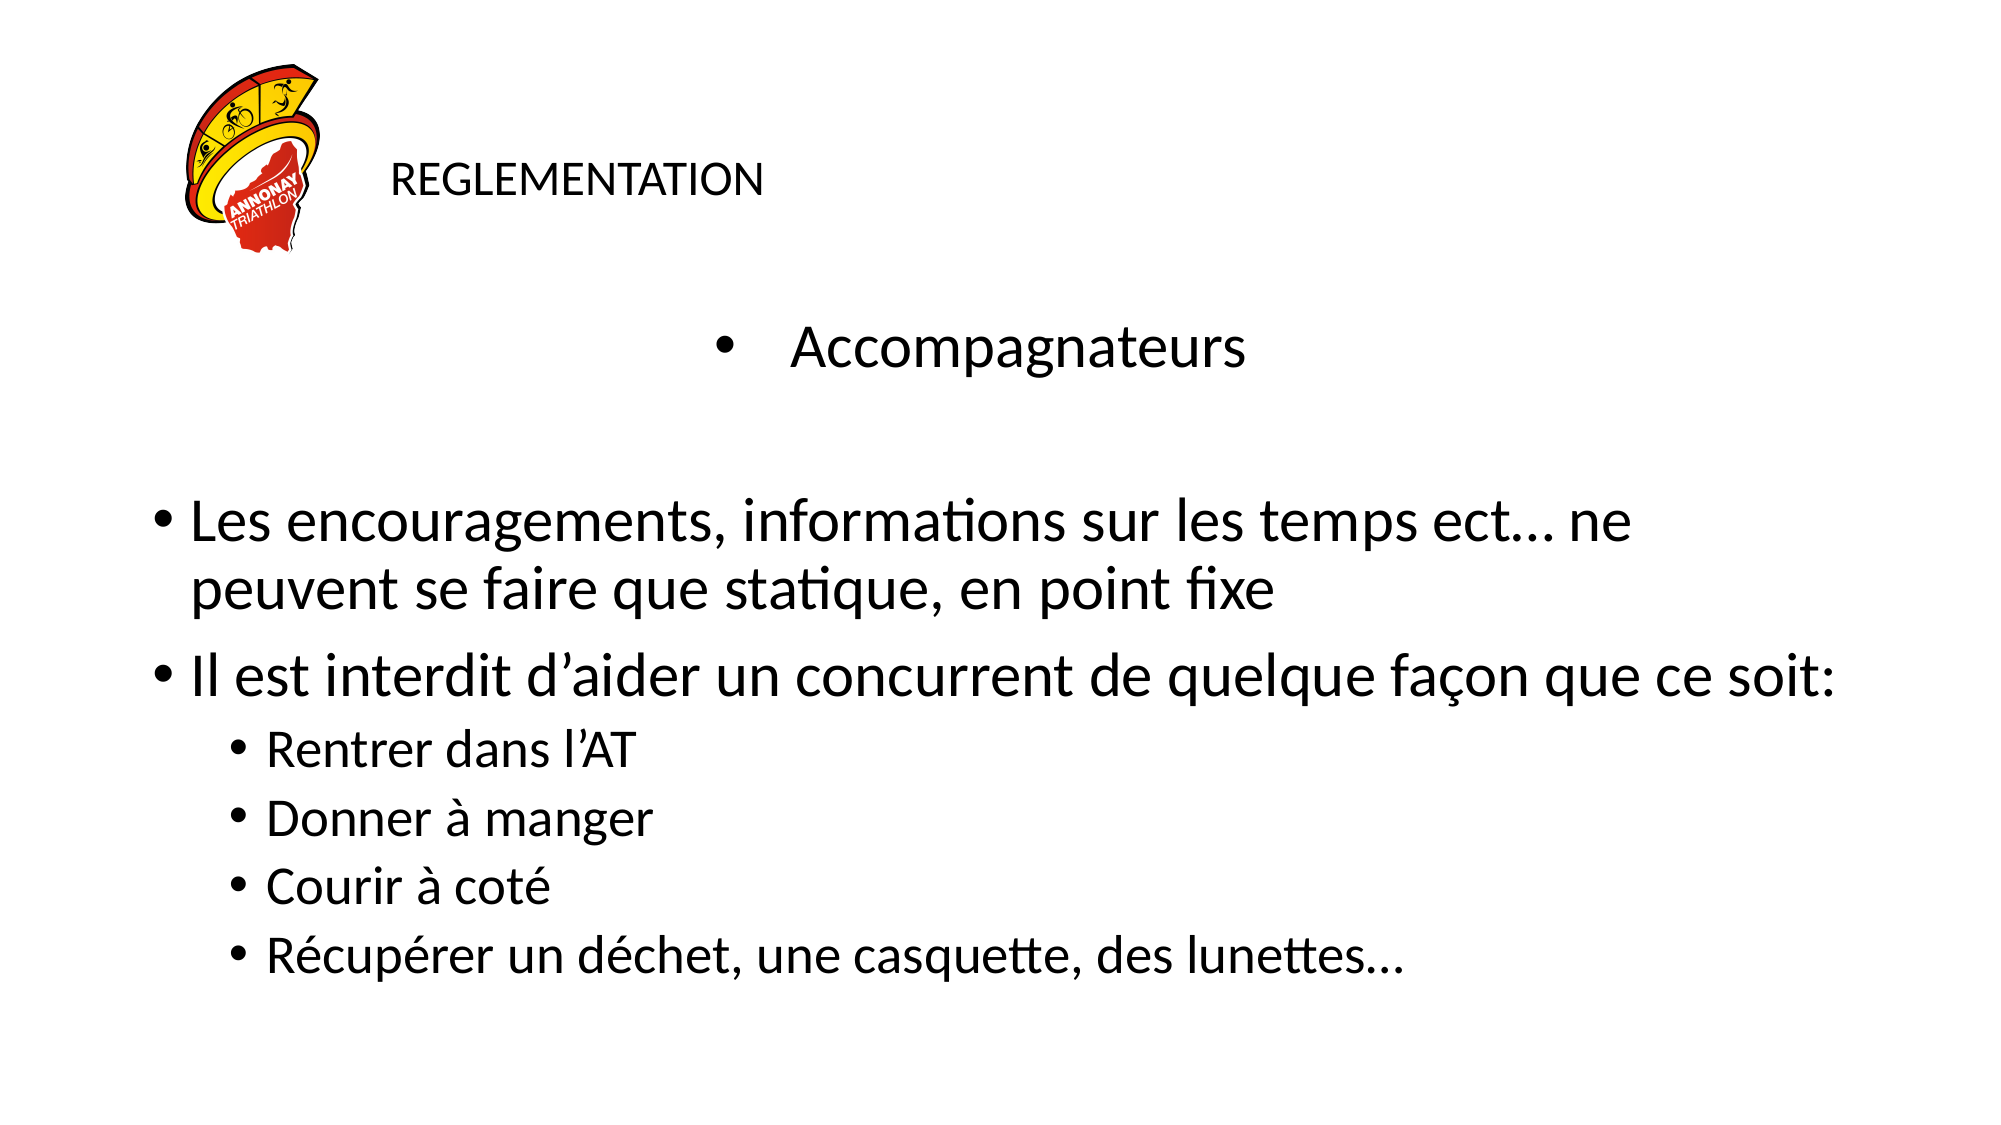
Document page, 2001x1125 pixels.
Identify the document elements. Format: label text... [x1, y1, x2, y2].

title REGLEMENTATION [137, 59, 1870, 272]
list Accompagnateurs Les encouragements, informations sur les temps ect… ne peuvent se faire que statique, en point fixe Il est interdit d’aider un concurrent de quelque façon que ce soit: Rentrer dans l’AT Donner à manger Courir à coté Récupérer un déchet, une casquette, des lunettes… [137, 305, 1863, 1020]
